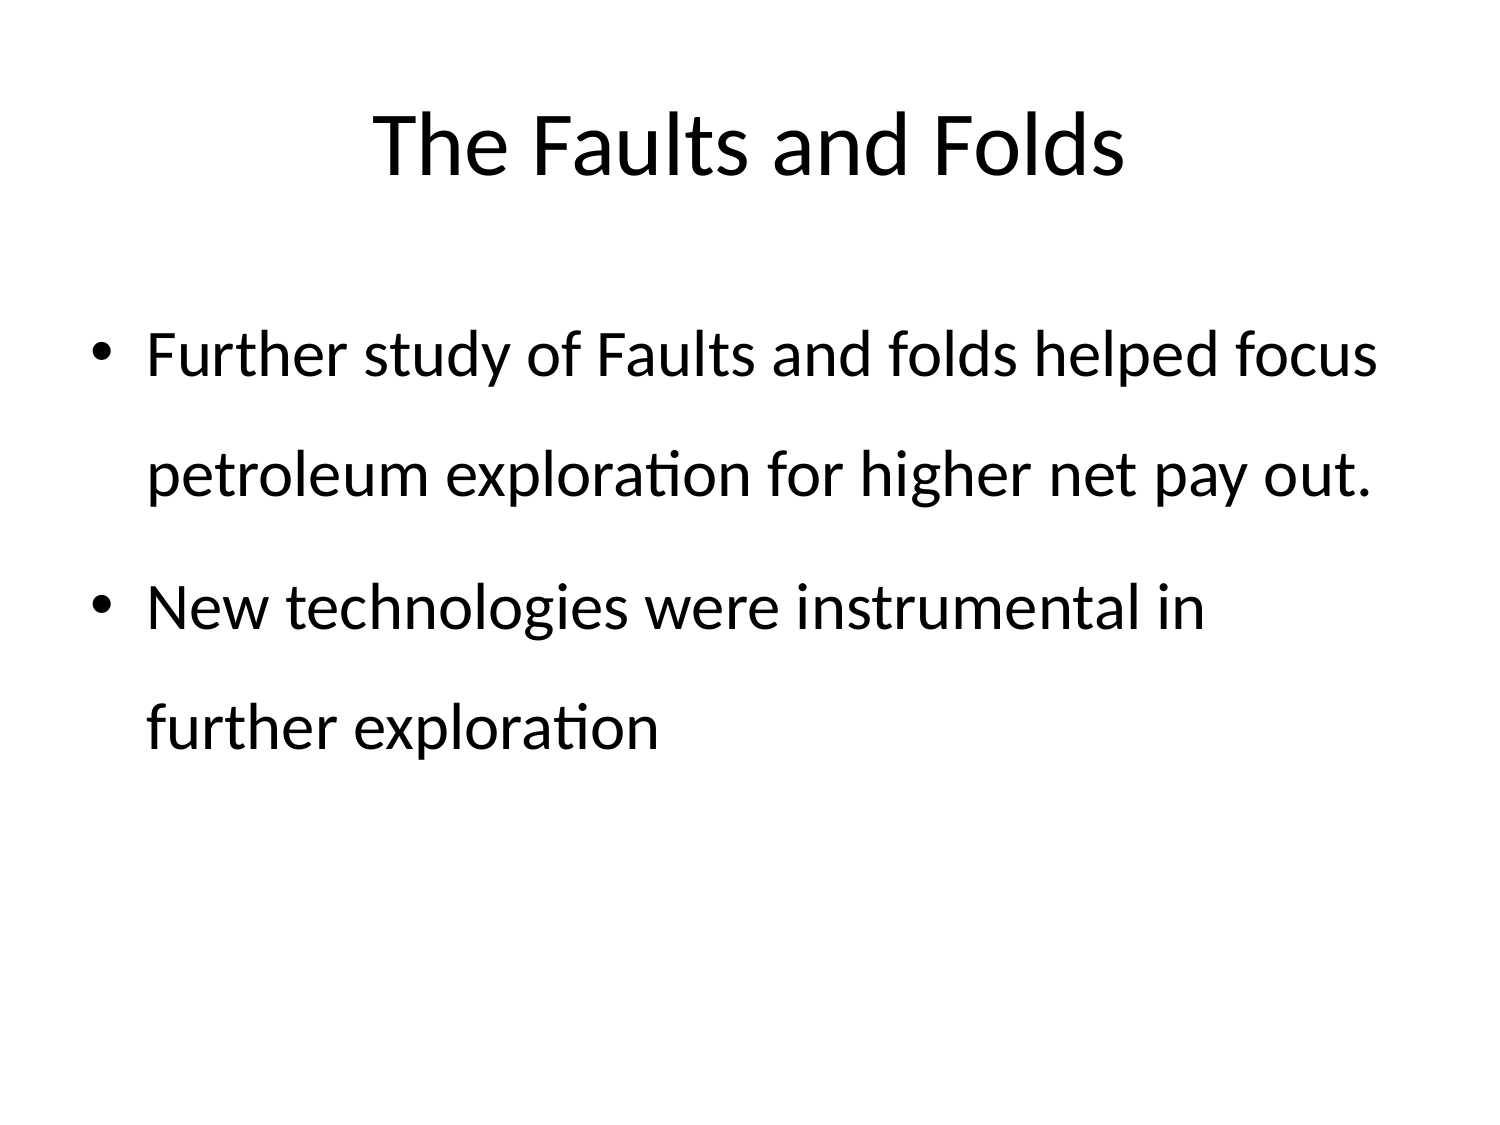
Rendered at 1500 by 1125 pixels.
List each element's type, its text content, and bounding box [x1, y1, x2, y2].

title The Faults and Folds [75, 45, 1425, 233]
list Further study of Faults and folds helped focus petroleum exploration for higher net pay out. New technologies were instrumental in further exploration [75, 262, 1425, 1005]
